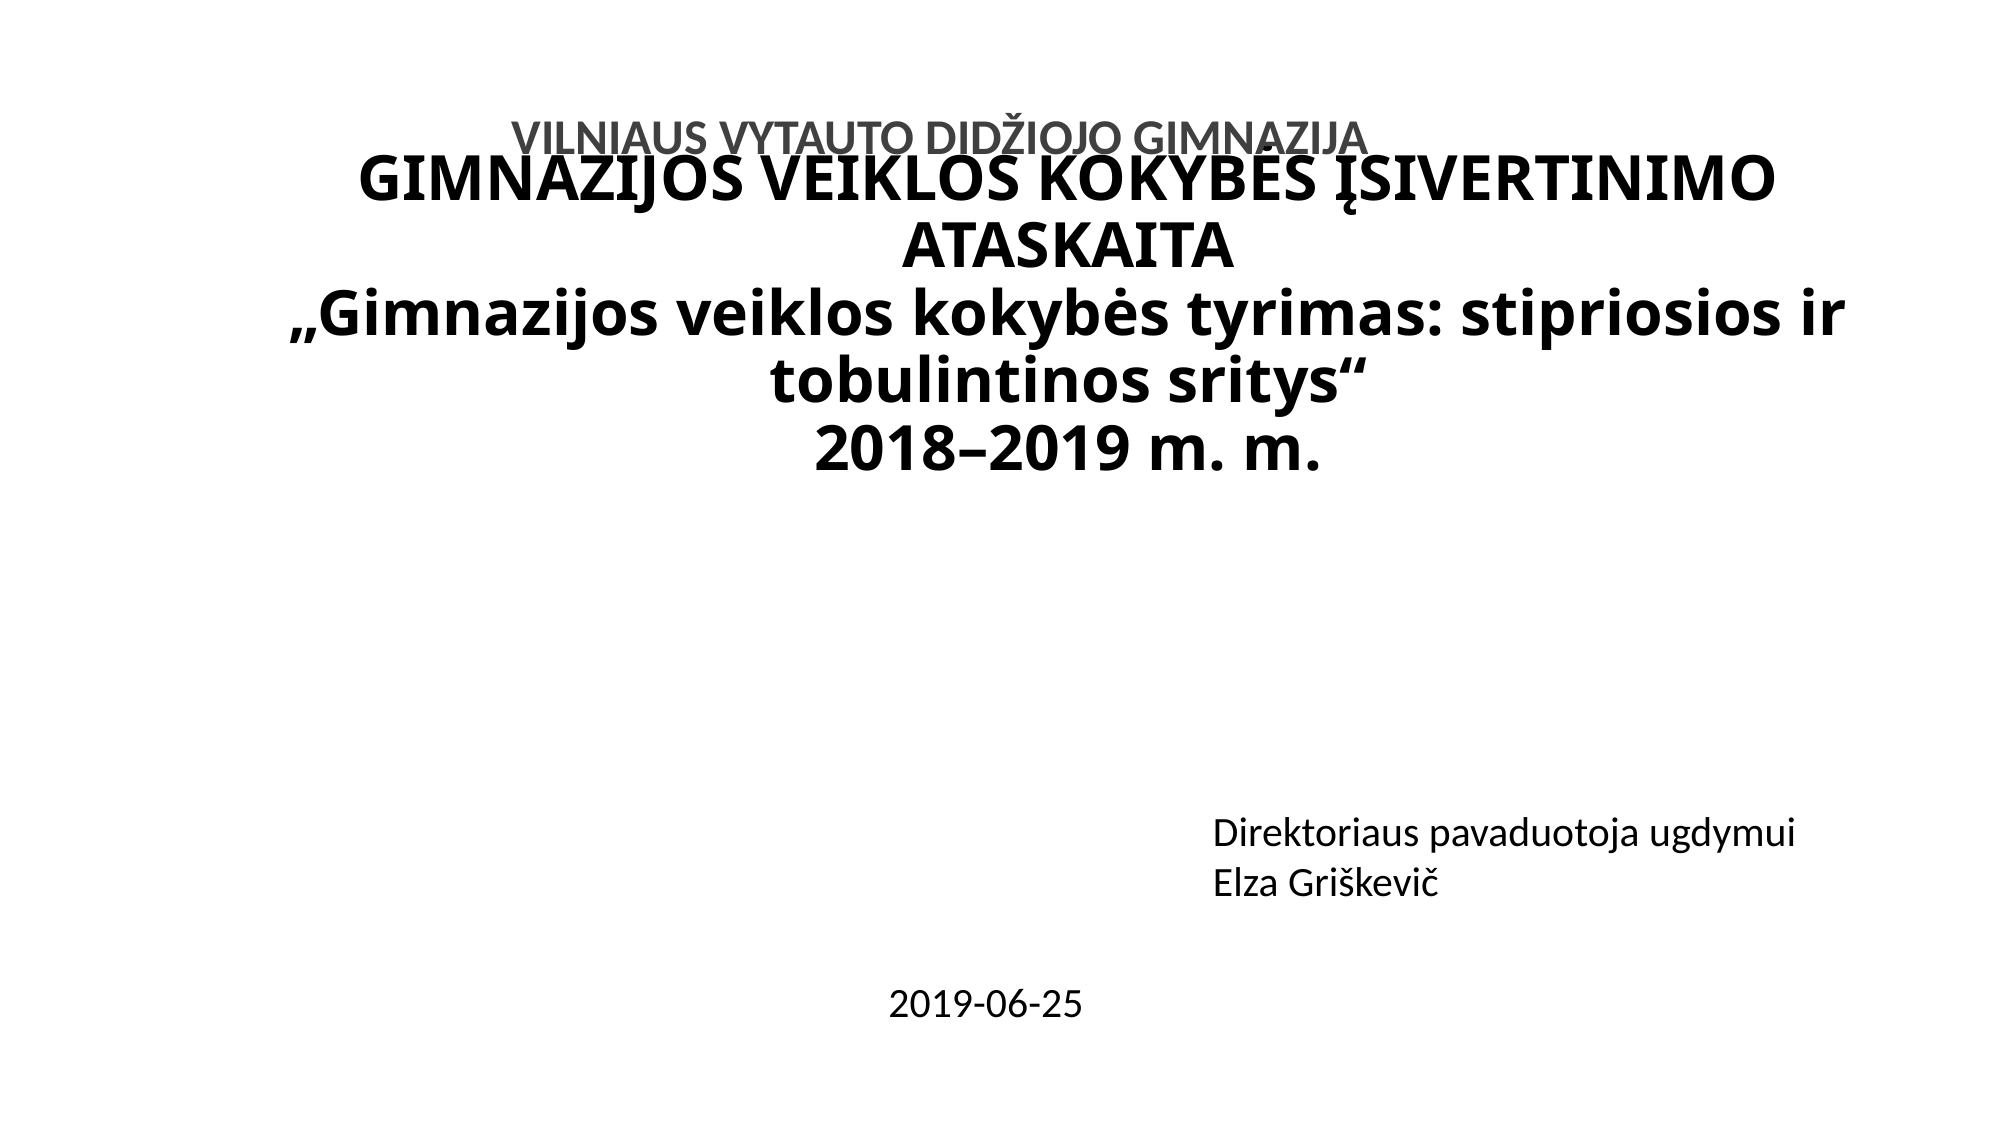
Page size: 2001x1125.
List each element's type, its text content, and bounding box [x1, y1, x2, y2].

text_box Direktoriaus pavaduotoja ugdymui Elza Griškevič [1198, 797, 1947, 913]
subtitle VILNIAUS VYTAUTO DIDŽIOJO GIMNAZIJA [190, 103, 1691, 266]
text_box 2019-06-25 [873, 968, 1186, 1034]
title GIMNAZIJOS VEIKLOS KOKYBĖS ĮSIVERTINIMO ATASKAITA „Gimnazijos veiklos kokybės tyrimas: stipriosios ir tobulintinos sritys“ 2018–2019 m. m. [190, 295, 1947, 562]
